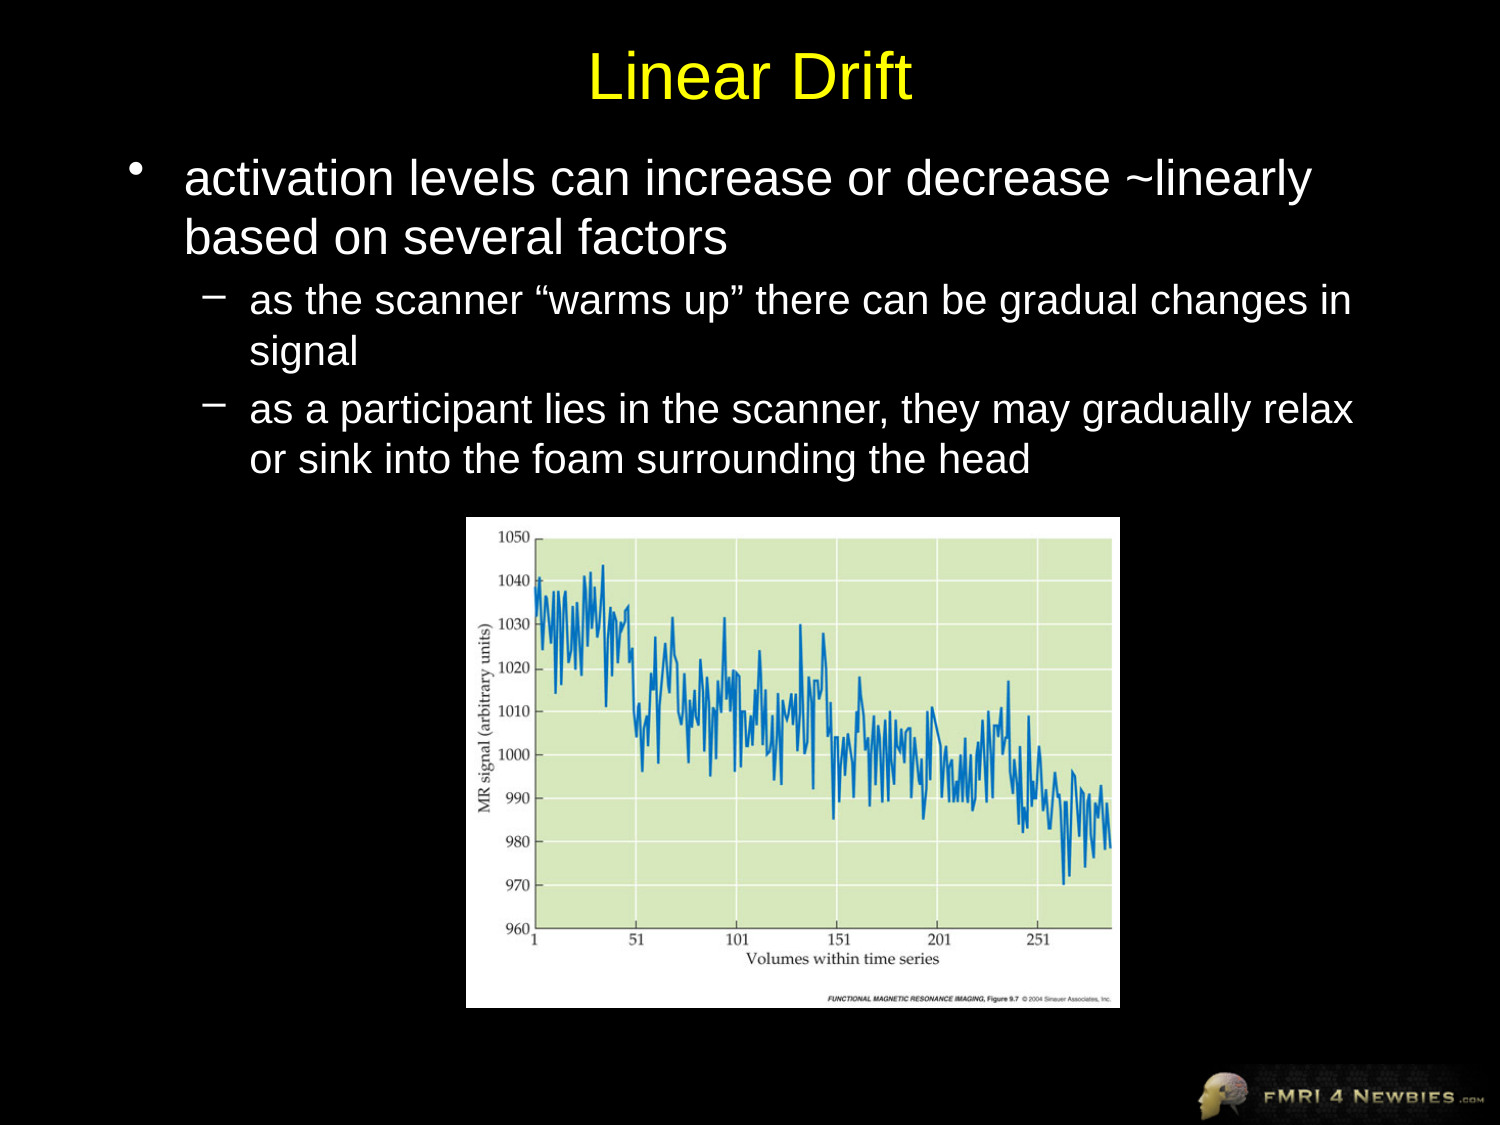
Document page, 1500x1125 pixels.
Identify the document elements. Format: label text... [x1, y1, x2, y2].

title Linear Drift [112, 24, 1388, 121]
list activation levels can increase or decrease ~linearly based on several factors as the scanner “warms up” there can be gradual changes in signal as a participant lies in the scanner, they may gradually relax or sink into the foam surrounding the head [112, 137, 1388, 988]
picture [466, 516, 1121, 1008]
picture [1180, 1064, 1500, 1125]
